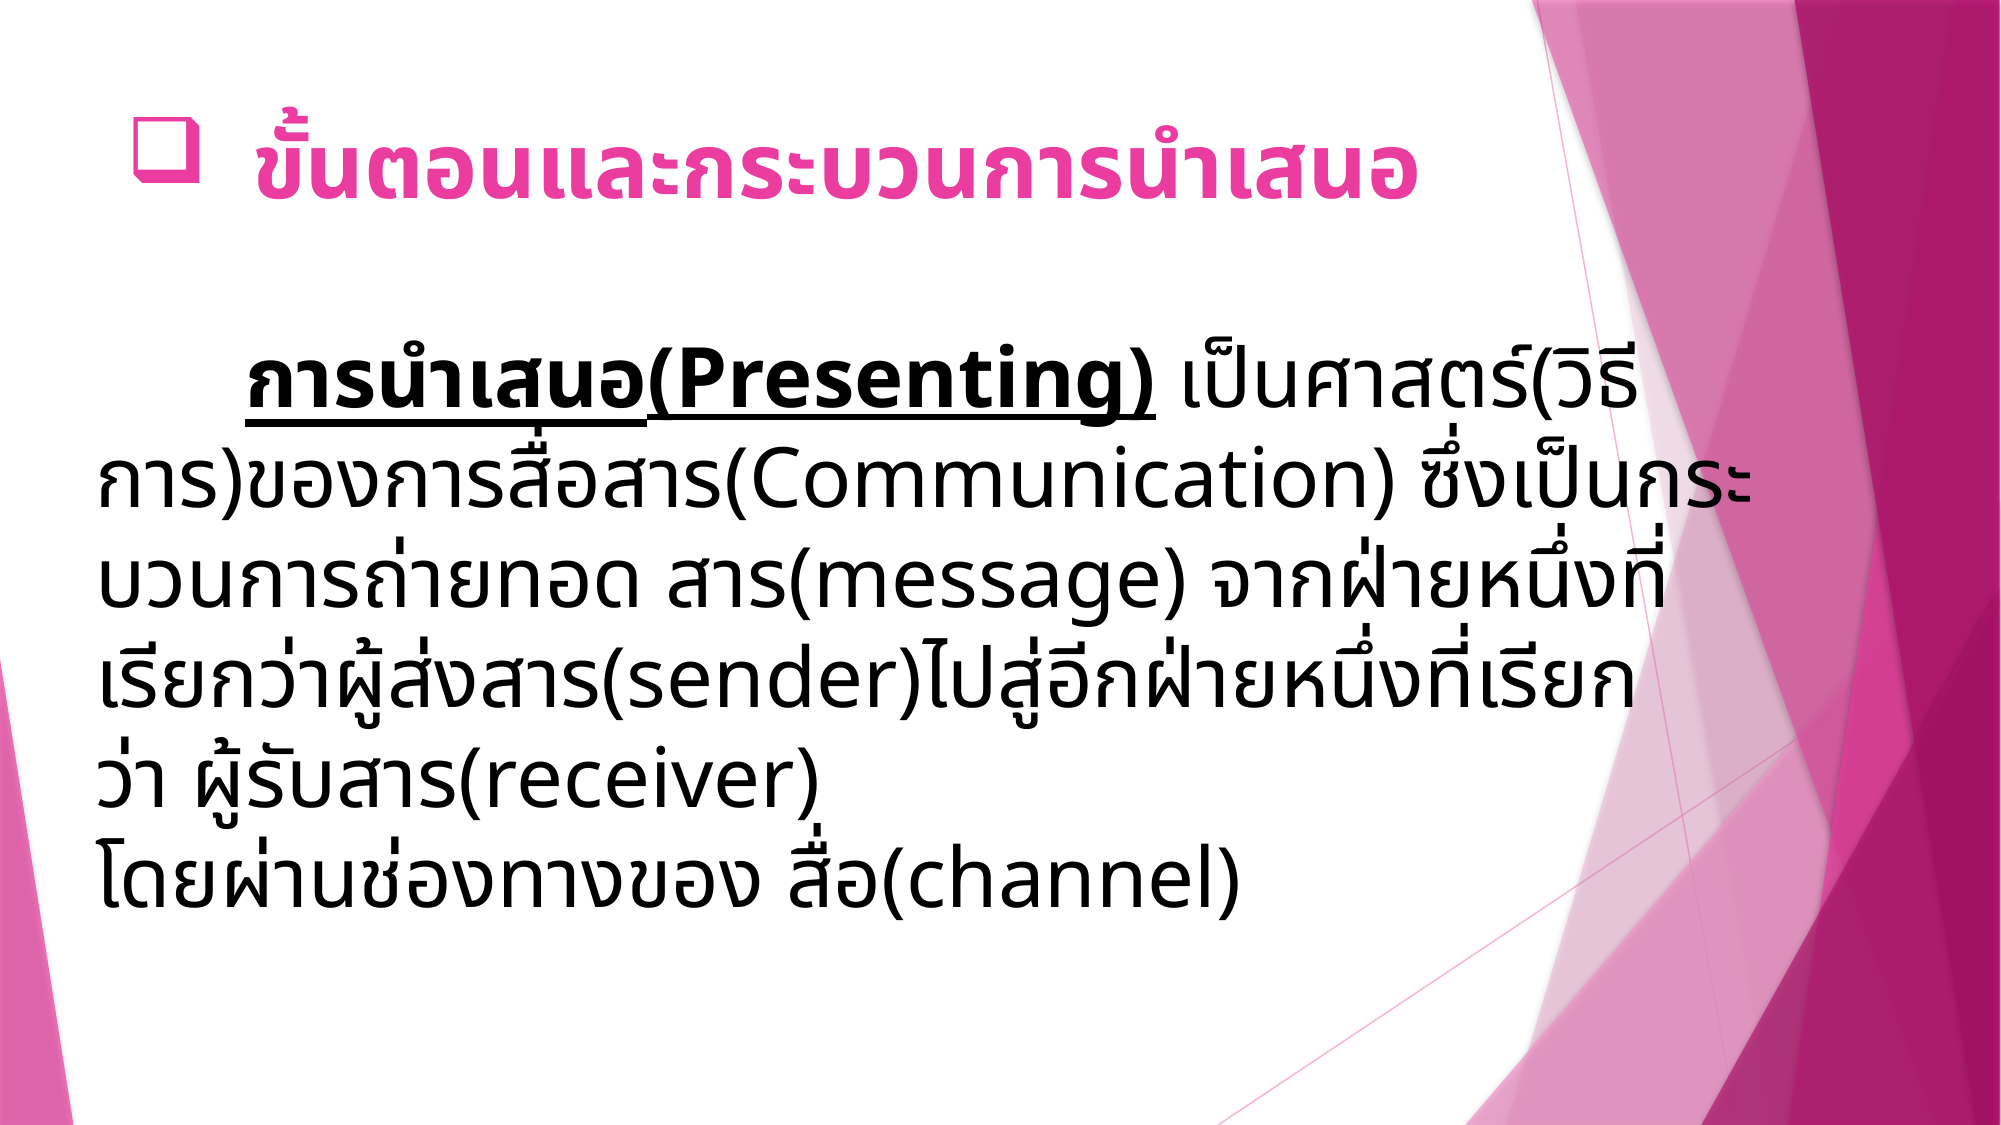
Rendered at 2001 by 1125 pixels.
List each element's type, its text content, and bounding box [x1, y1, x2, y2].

text_box การนำเสนอ(Presenting) เป็นศาสตร์(วิธีการ)ของการสื่อสาร(Communication) ซึ่งเป็นกระบวนการถ่ายทอด สาร(message) จากฝ่ายหนึ่งที่เรียกว่าผู้ส่งสาร(sender)ไปสู่อีกฝ่ายหนึ่งที่เรียกว่า ผู้รับสาร(receiver) โดยผ่านช่องทางของ สื่อ(channel) [80, 316, 1840, 932]
title ขั้นตอนและกระบวนการนำเสนอ [111, 99, 1522, 316]
